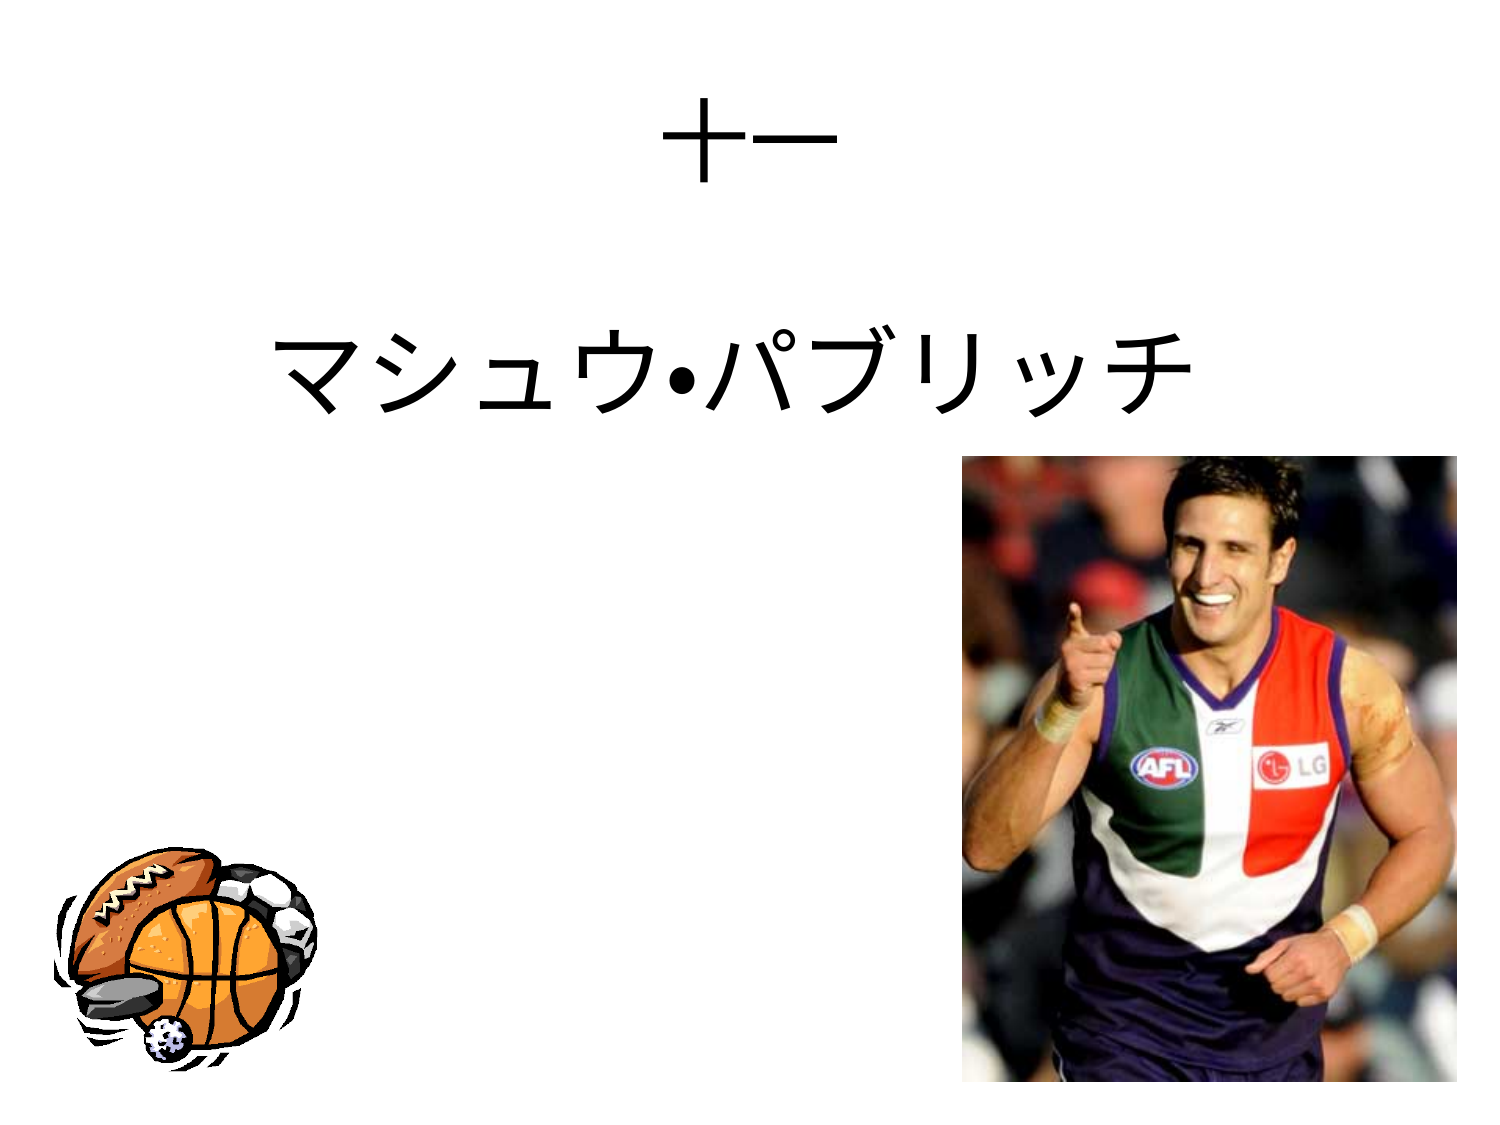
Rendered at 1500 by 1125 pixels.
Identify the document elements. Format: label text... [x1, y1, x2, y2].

text_box マシュウ・パブリッチ [194, 302, 1270, 438]
picture [962, 455, 1457, 1082]
picture [52, 845, 319, 1073]
title 十一 [75, 45, 1425, 233]
